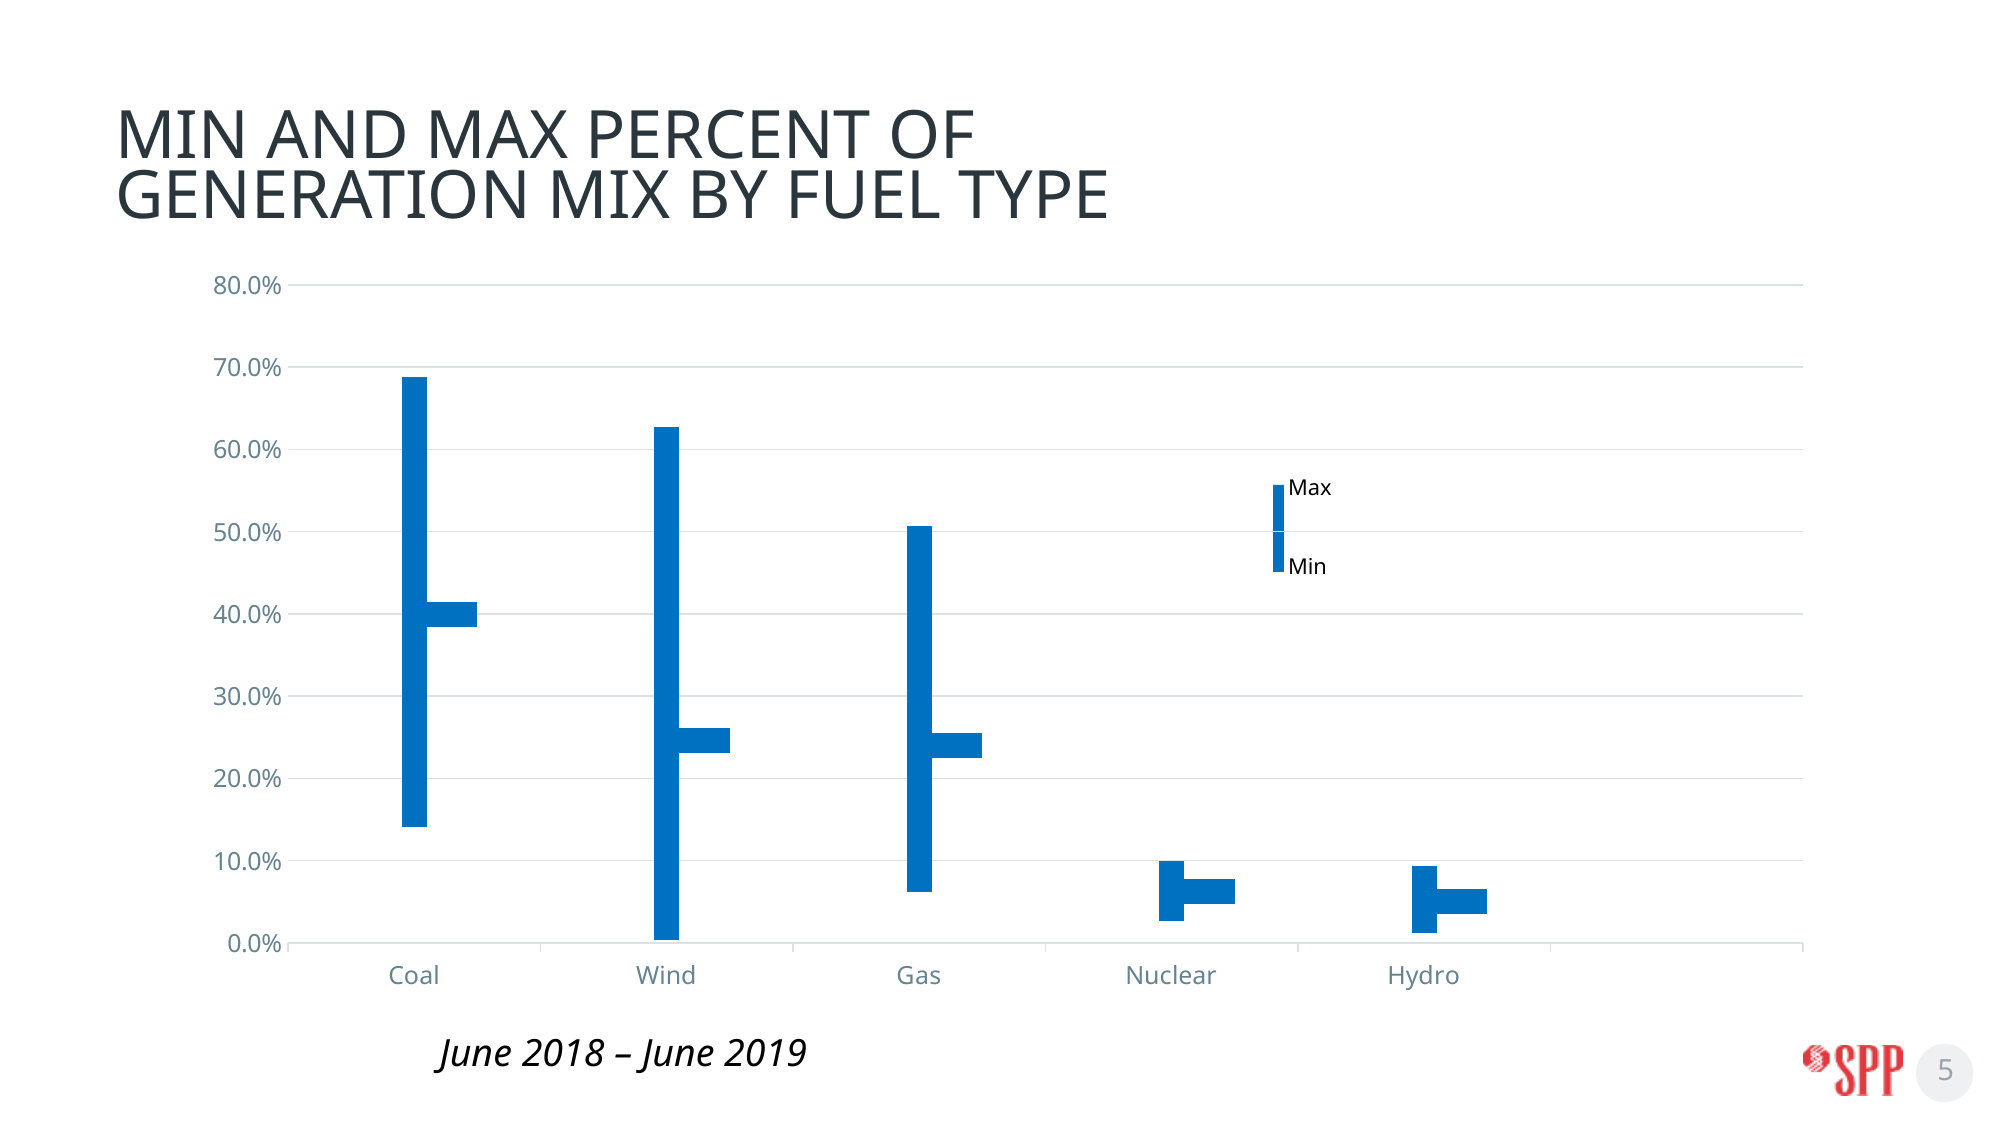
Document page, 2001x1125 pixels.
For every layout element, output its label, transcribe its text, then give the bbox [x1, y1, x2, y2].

chart [153, 261, 1804, 1058]
picture [1803, 1045, 1903, 1096]
text_box June 2018 – June 2019 [424, 1058, 876, 1082]
title MIN AND MAX PERCENT OF GENERATION MIX BY FUEL TYPE [100, 93, 1896, 248]
